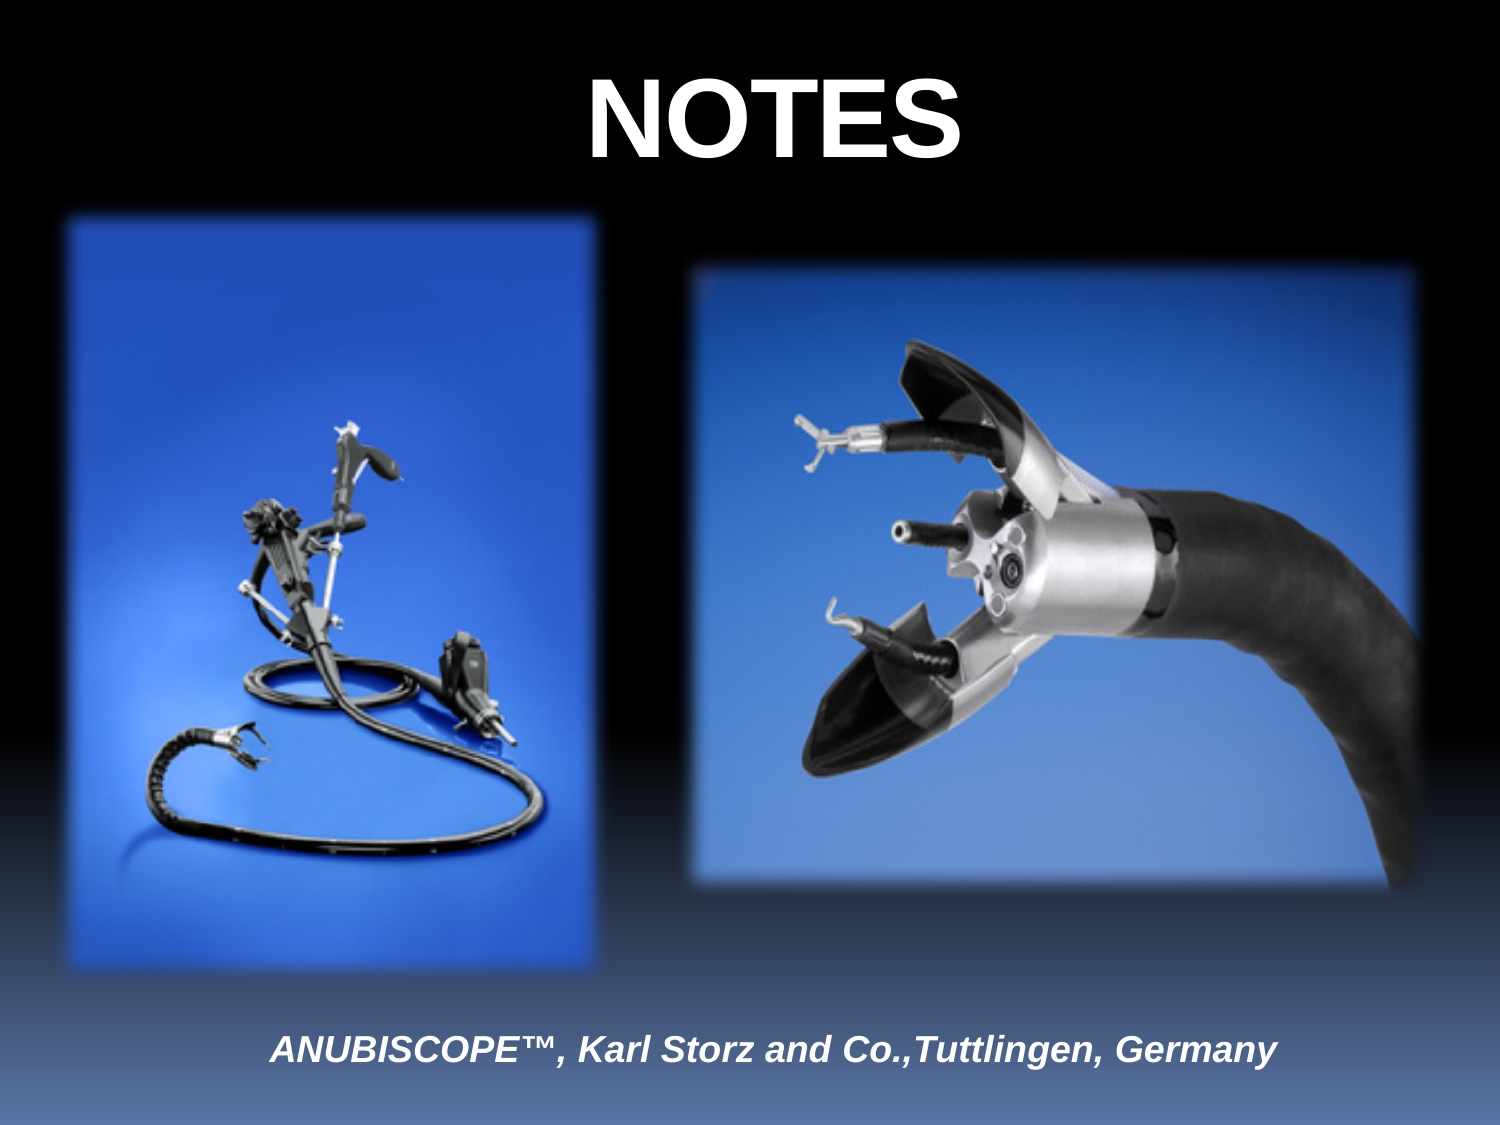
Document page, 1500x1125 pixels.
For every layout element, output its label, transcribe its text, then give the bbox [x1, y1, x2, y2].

picture [674, 249, 1432, 901]
text_box ANUBISCOPE™, Karl Storz and Co.,Tuttlingen, Germany [254, 1017, 1293, 1078]
picture [49, 199, 613, 988]
title NOTES [137, 37, 1413, 188]
